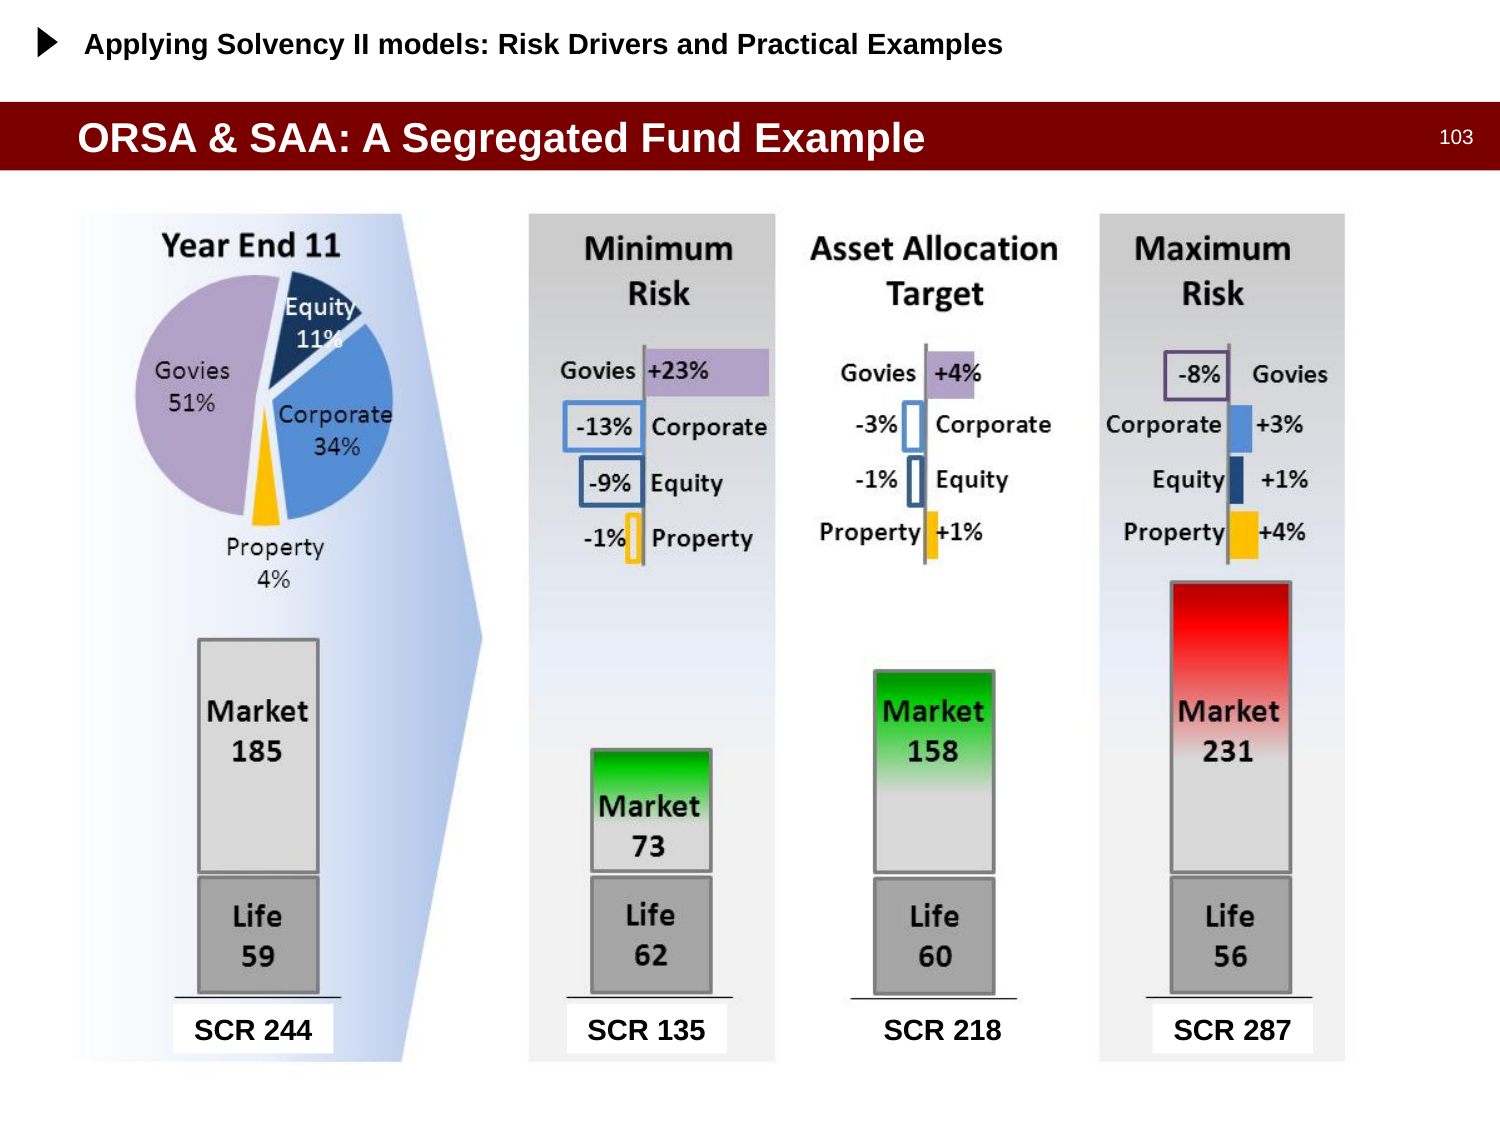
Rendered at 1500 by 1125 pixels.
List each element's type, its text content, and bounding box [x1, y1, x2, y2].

text_box Applying Solvency II models: Risk Drivers and Practical Examples [84, 25, 1359, 85]
picture [62, 206, 1360, 1078]
title ORSA & SAA: A Segregated Fund Example [77, 111, 1353, 187]
text_box [37, 26, 58, 58]
